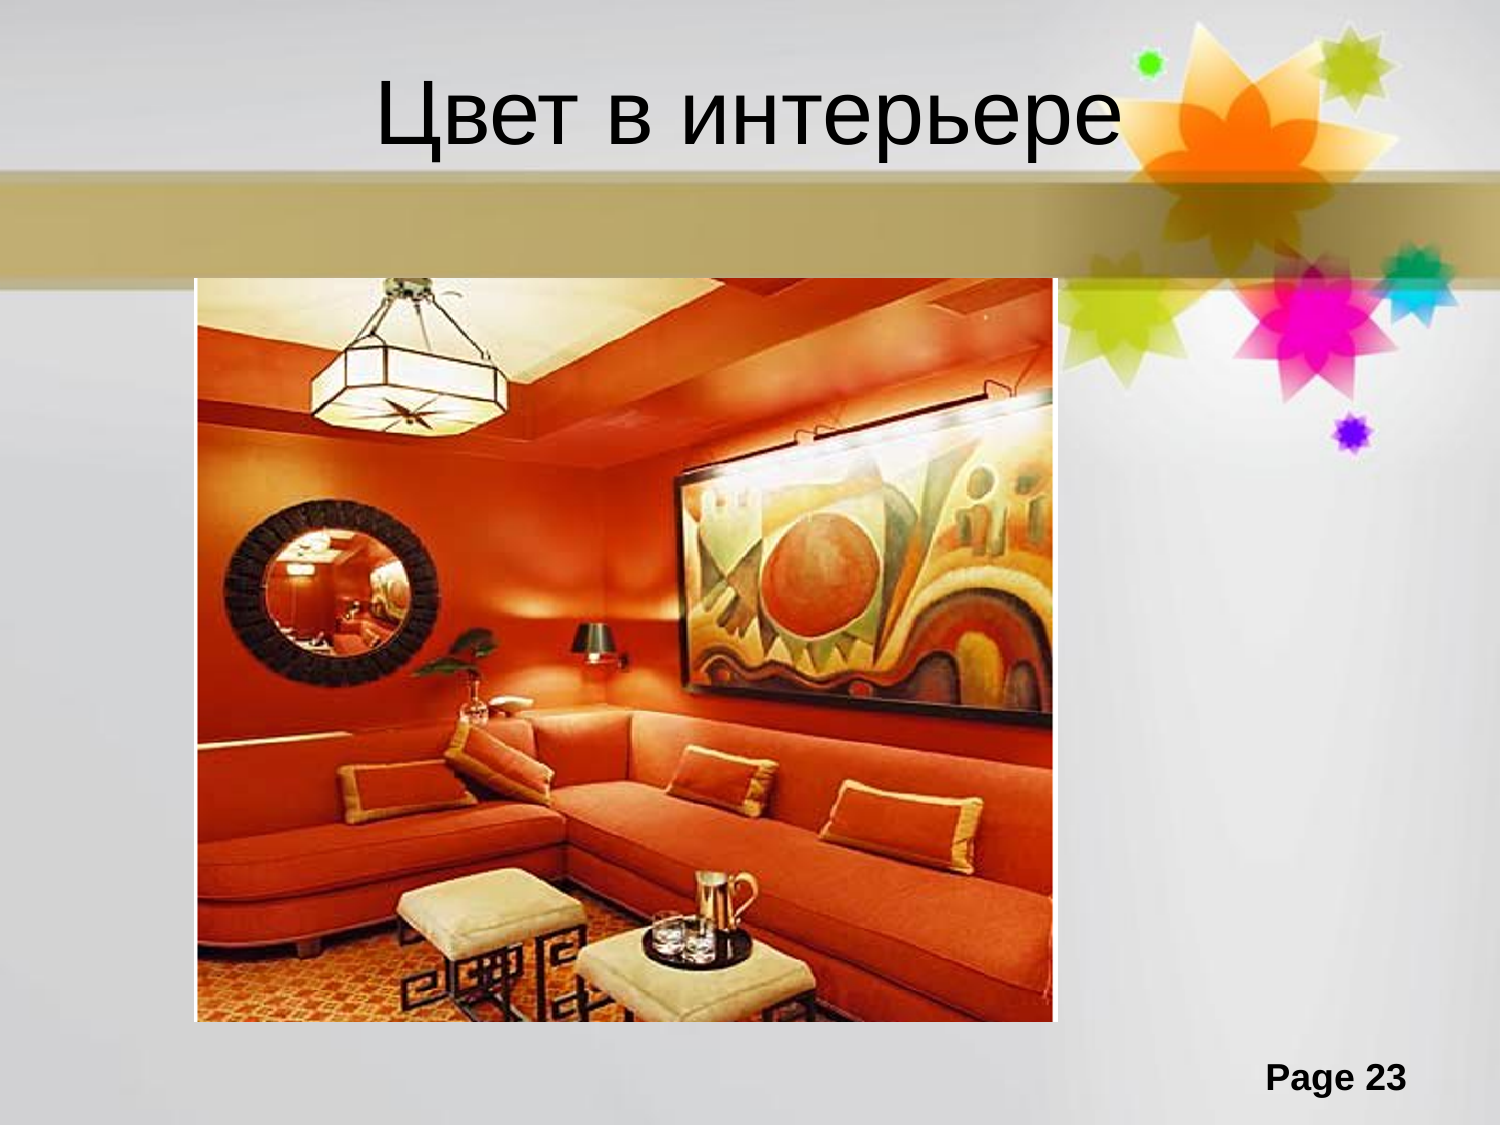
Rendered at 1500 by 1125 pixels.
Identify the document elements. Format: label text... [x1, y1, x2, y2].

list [194, 278, 1058, 1022]
picture [0, 0, 1500, 1125]
title Цвет в интерьере [75, 45, 1425, 233]
